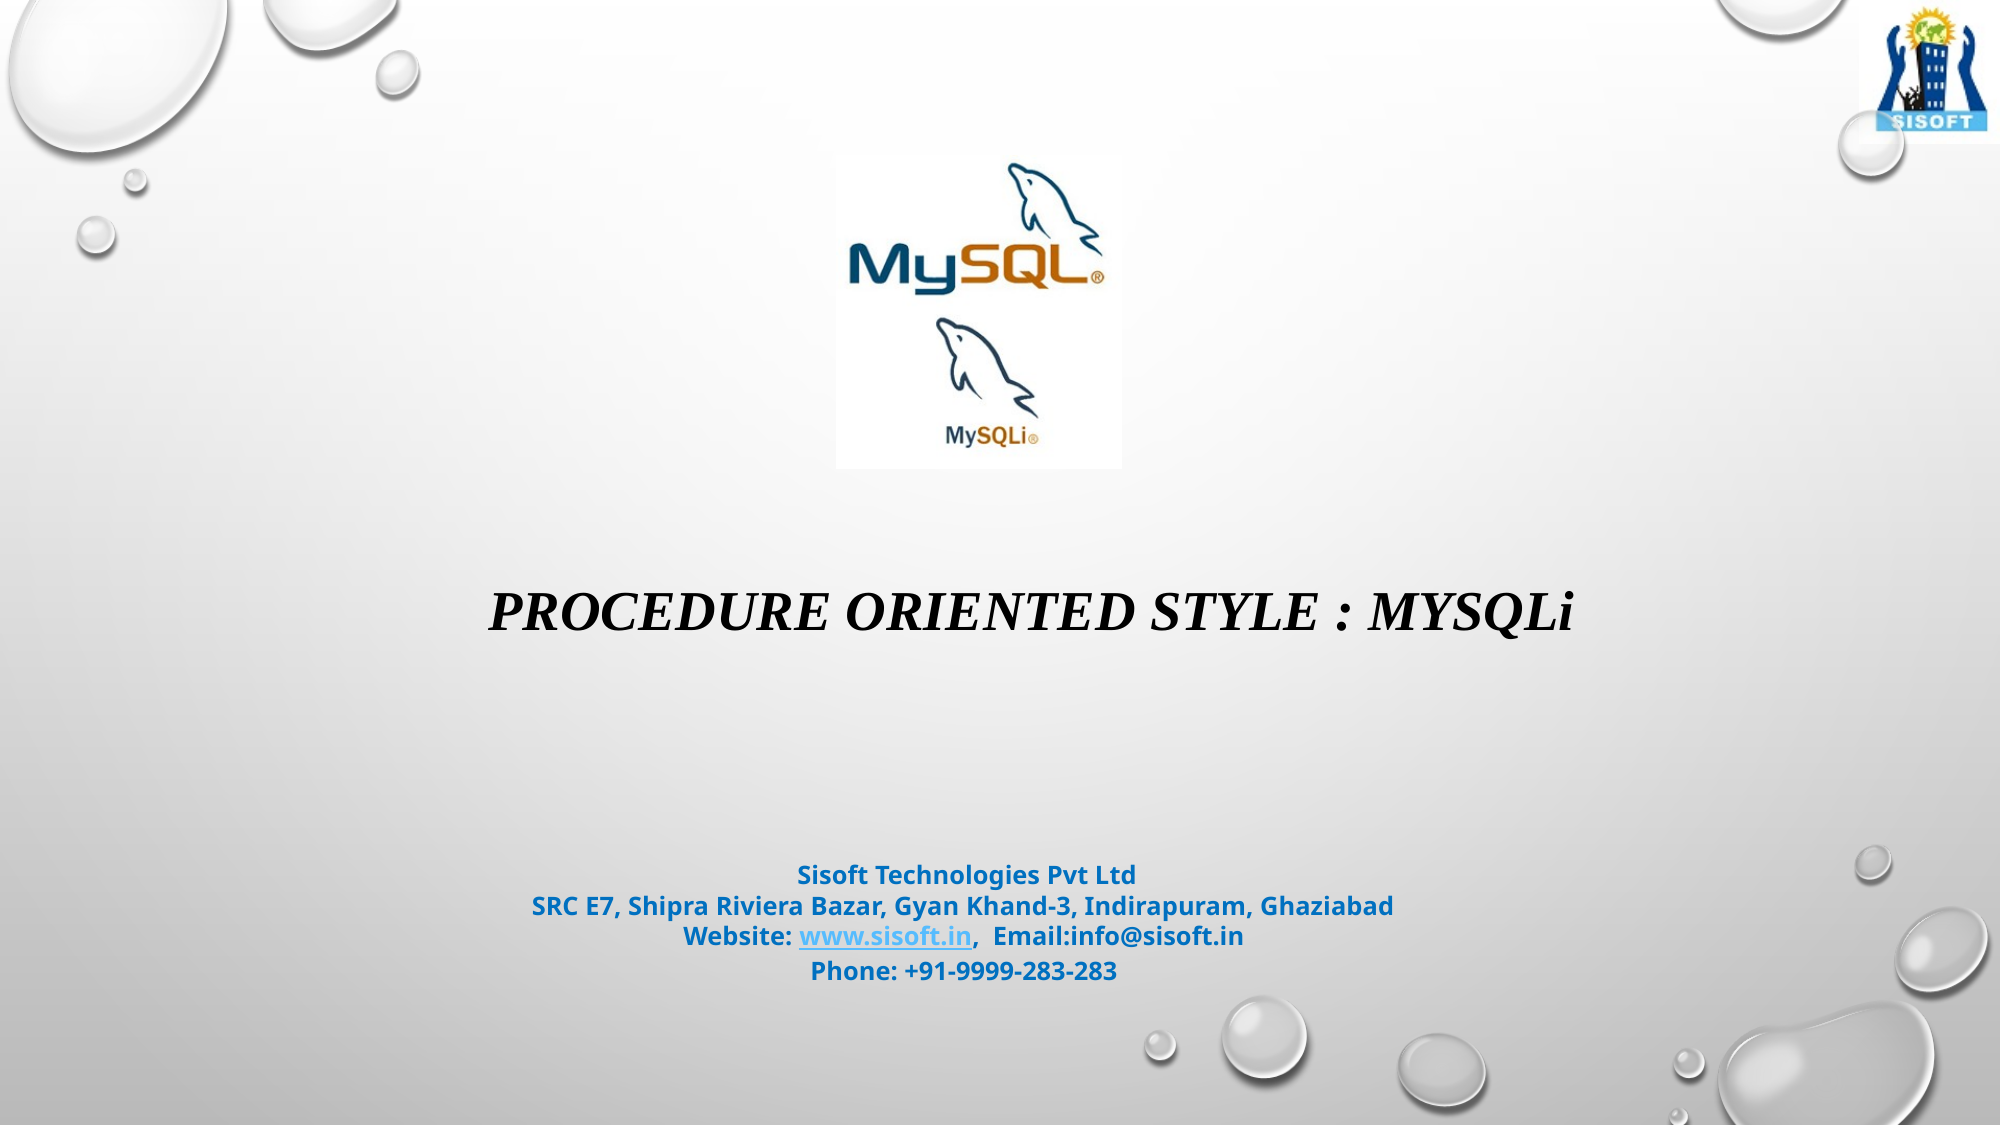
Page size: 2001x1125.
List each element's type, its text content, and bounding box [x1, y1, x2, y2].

picture [0, 0, 2000, 1125]
text_box Sisoft Technologies Pvt Ltd SRC E7, Shipra Riviera Bazar, Gyan Khand-3, Indirapuram, Ghaziabad Website: www.sisoft.in, Email:info@sisoft.in Phone: +91-9999-283-283 [282, 820, 1646, 996]
text_box Procedure Oriented Style : MySQLi [437, 531, 1626, 694]
